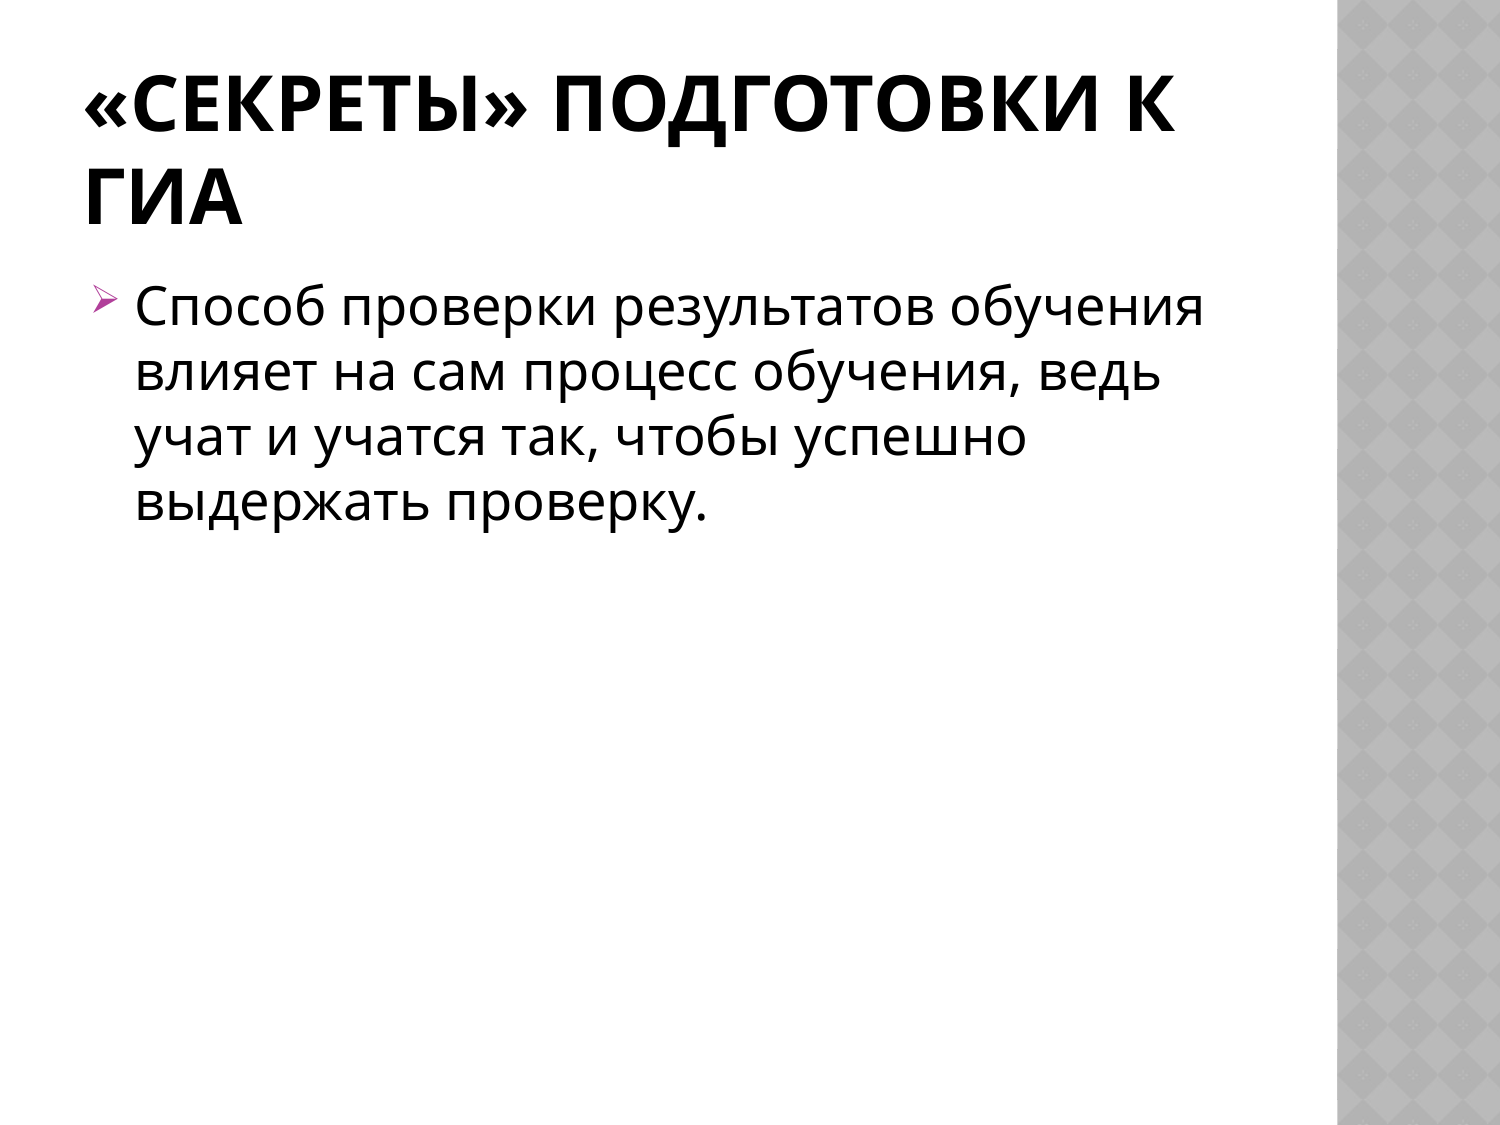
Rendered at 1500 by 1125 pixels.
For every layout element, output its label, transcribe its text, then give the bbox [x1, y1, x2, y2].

title «Секреты» подготовки к ГИА [75, 52, 1263, 240]
list Способ проверки результатов обучения влияет на сам процесс обучения, ведь учат и учатся так, чтобы успешно выдержать проверку. [75, 264, 1263, 1059]
